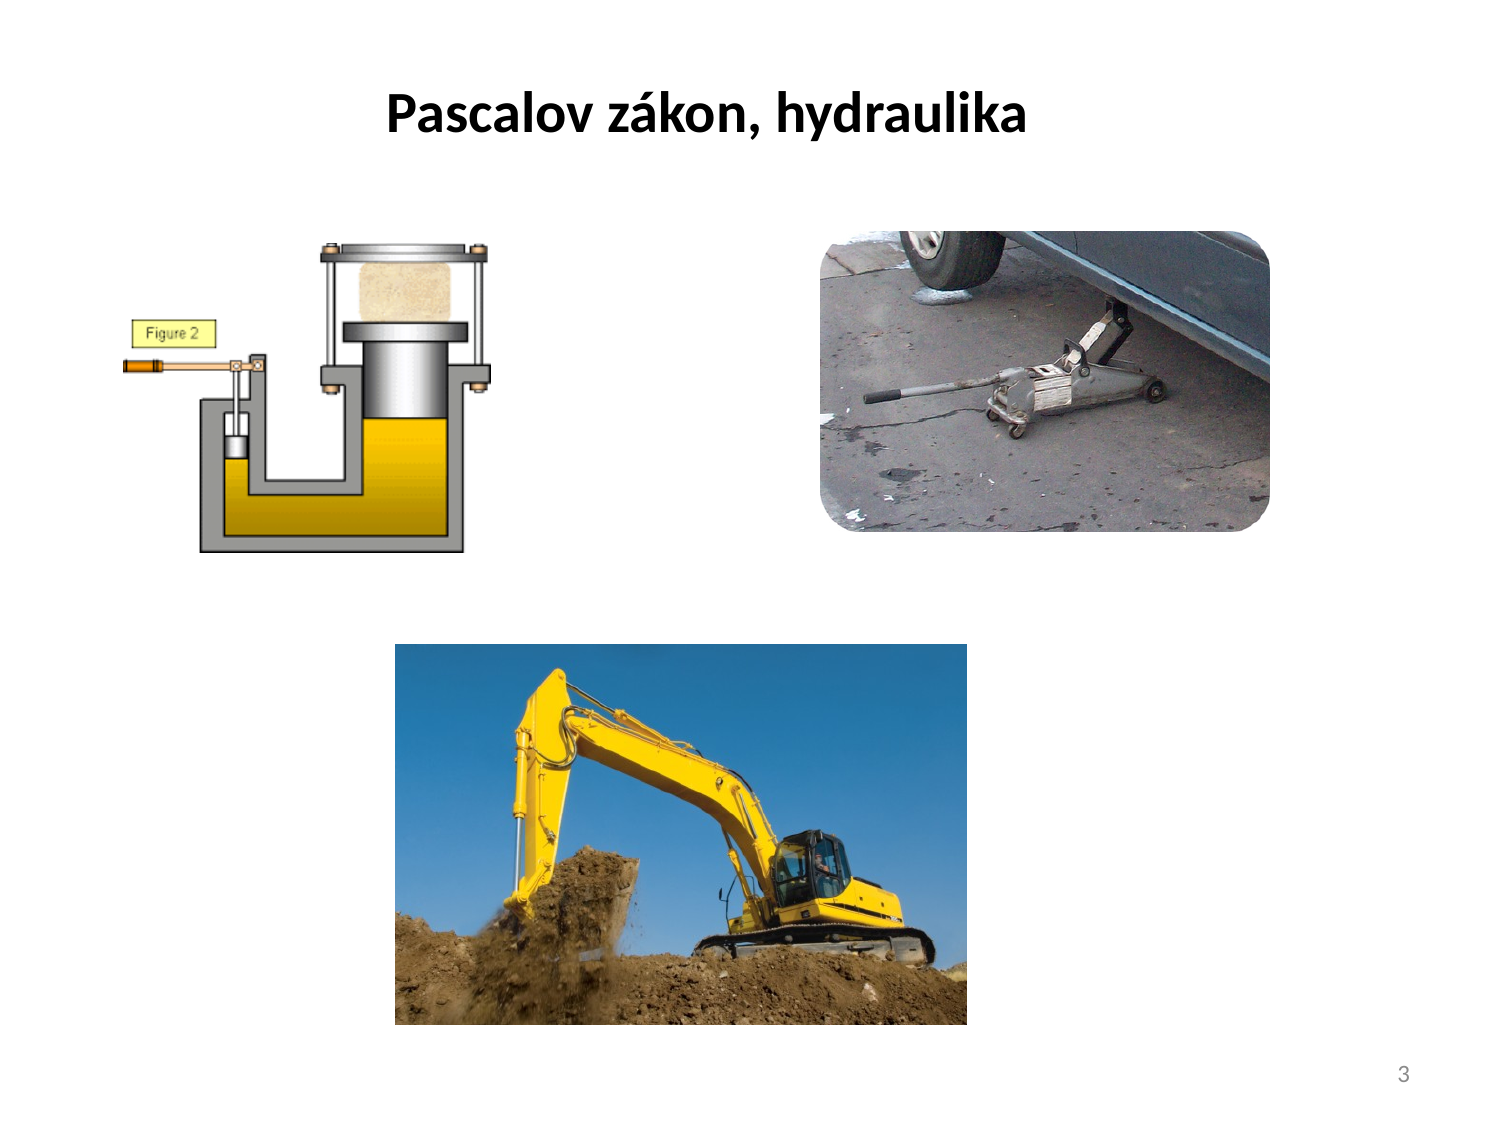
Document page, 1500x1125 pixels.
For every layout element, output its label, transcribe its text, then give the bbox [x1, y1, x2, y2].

picture [123, 243, 491, 554]
picture [820, 231, 1270, 532]
text_box Pascalov zákon, hydraulika [371, 66, 1270, 152]
picture [395, 644, 967, 1025]
slide_number 3 [1074, 1042, 1425, 1103]
